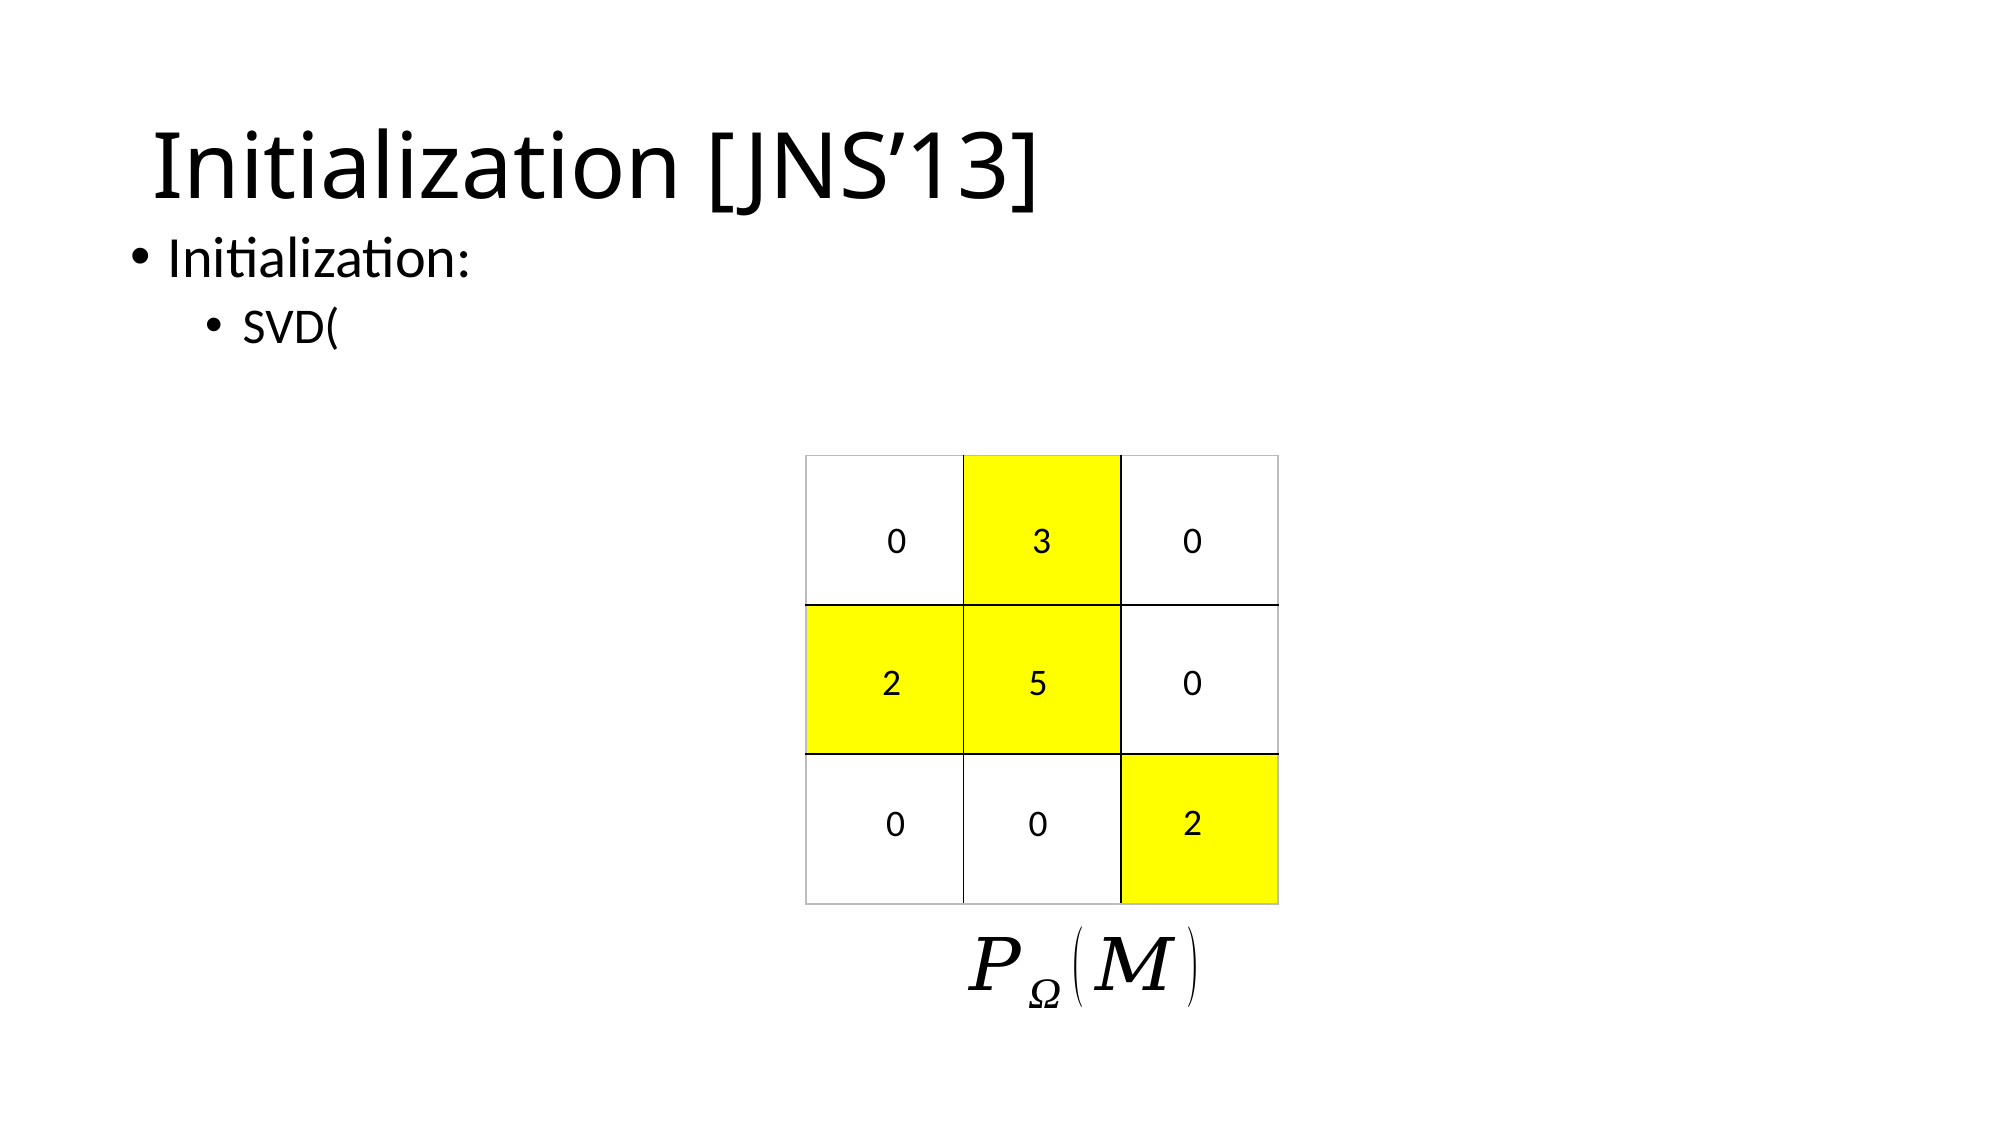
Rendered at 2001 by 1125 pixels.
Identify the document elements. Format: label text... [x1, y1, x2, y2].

text_box 0 [1168, 509, 1218, 569]
text_box 2 [1168, 790, 1218, 851]
text_box 2 [867, 650, 917, 710]
table_cell [964, 755, 1120, 903]
table_cell [964, 606, 1120, 753]
text_box 0 [872, 509, 922, 569]
table_header [964, 456, 1120, 604]
table_header [1122, 456, 1277, 604]
table_cell [807, 606, 963, 753]
text_box 0 [1168, 650, 1218, 710]
text_box 0 [1013, 791, 1063, 851]
text_box 3 [1017, 509, 1067, 569]
table_cell [1122, 755, 1277, 903]
table_header [807, 456, 963, 604]
table_cell [1122, 606, 1277, 753]
title Initialization [JNS’13] [137, 59, 1863, 278]
text_box 0 [871, 791, 921, 851]
table_cell [807, 755, 963, 903]
text_box 5 [1013, 650, 1063, 710]
